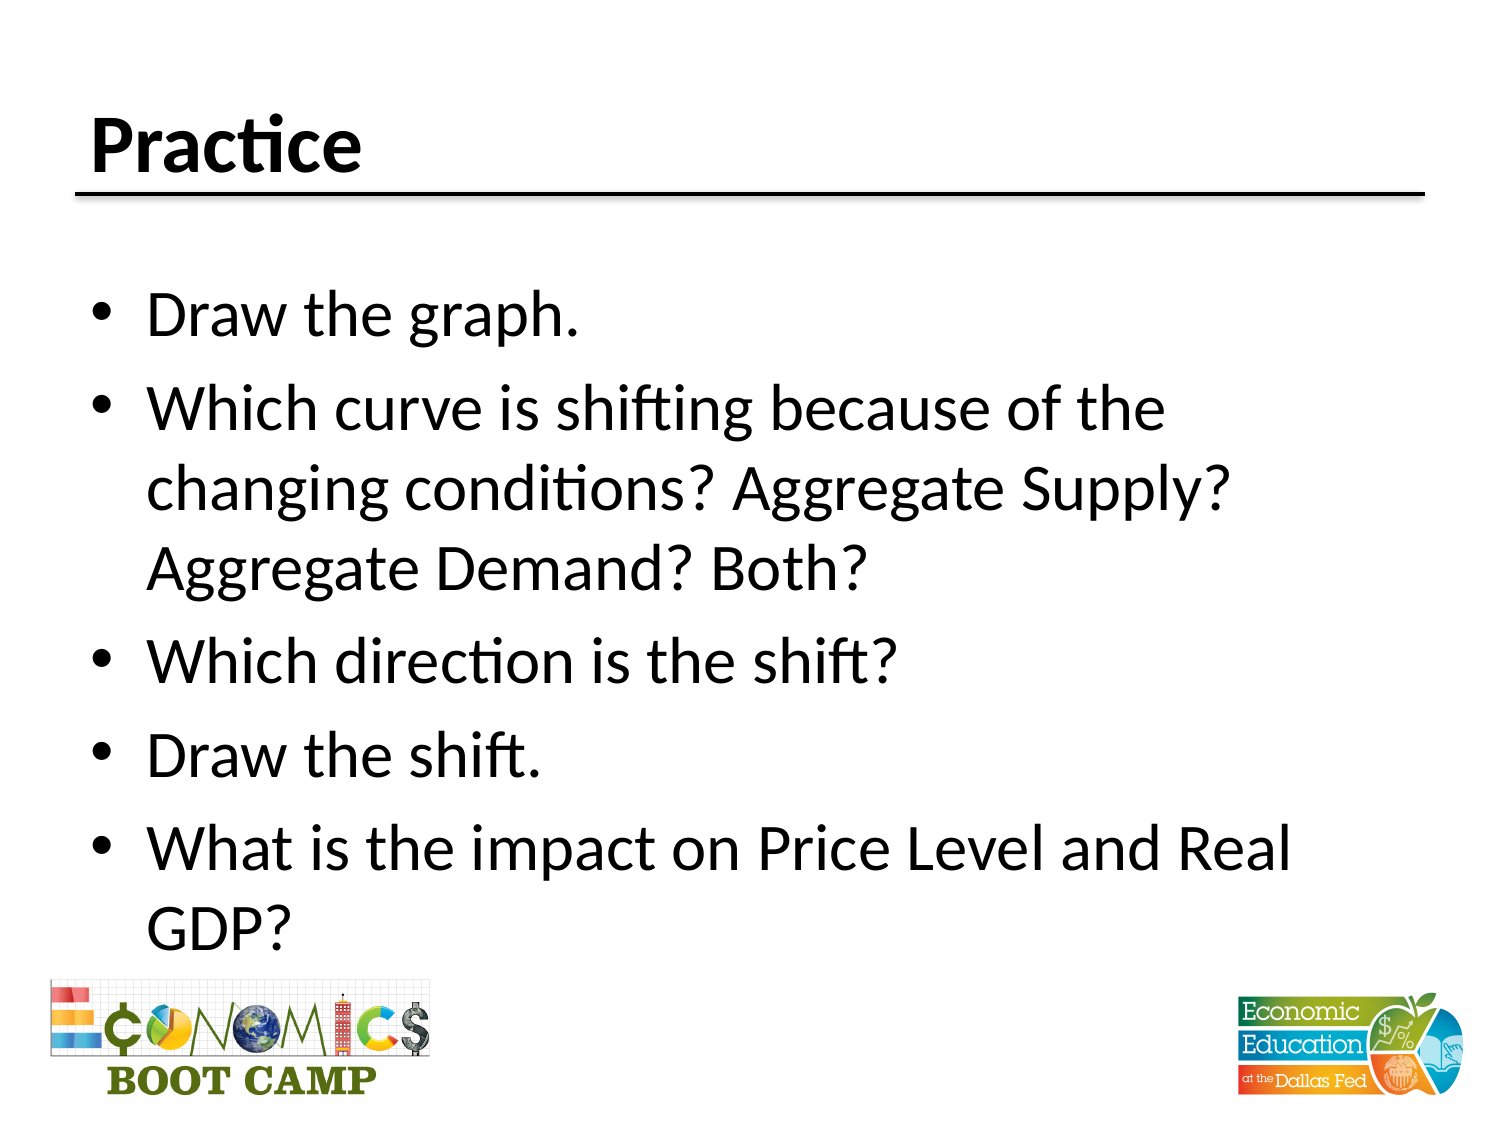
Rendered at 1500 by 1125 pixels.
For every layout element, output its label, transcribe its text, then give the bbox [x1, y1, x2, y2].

picture [47, 975, 438, 1105]
list Draw the graph. Which curve is shifting because of the changing conditions? Aggregate Supply? Aggregate Demand? Both? Which direction is the shift? Draw the shift. What is the impact on Price Level and Real GDP? [75, 262, 1425, 980]
picture [1231, 987, 1468, 1105]
title Practice [75, 45, 1425, 233]
